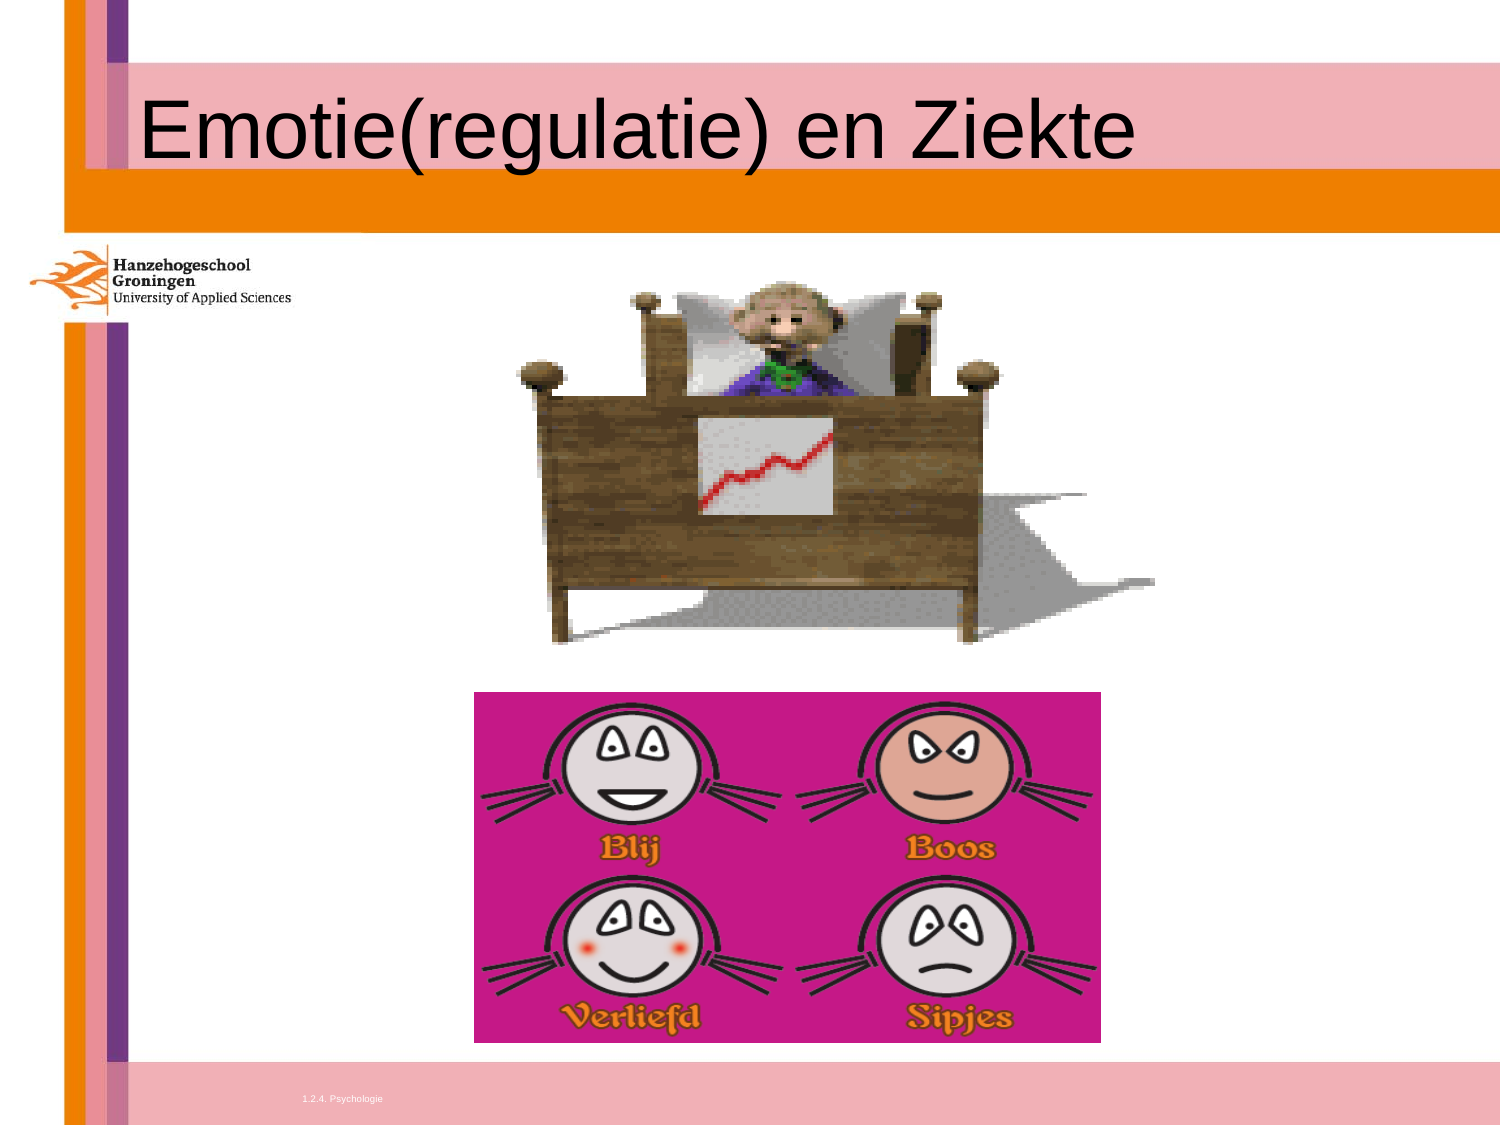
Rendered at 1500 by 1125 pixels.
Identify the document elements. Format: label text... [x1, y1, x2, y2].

picture [0, 0, 1500, 1125]
title Emotie(regulatie) en Ziekte [123, 67, 1474, 256]
footer 1.2.4. Psychologie [287, 1055, 763, 1125]
